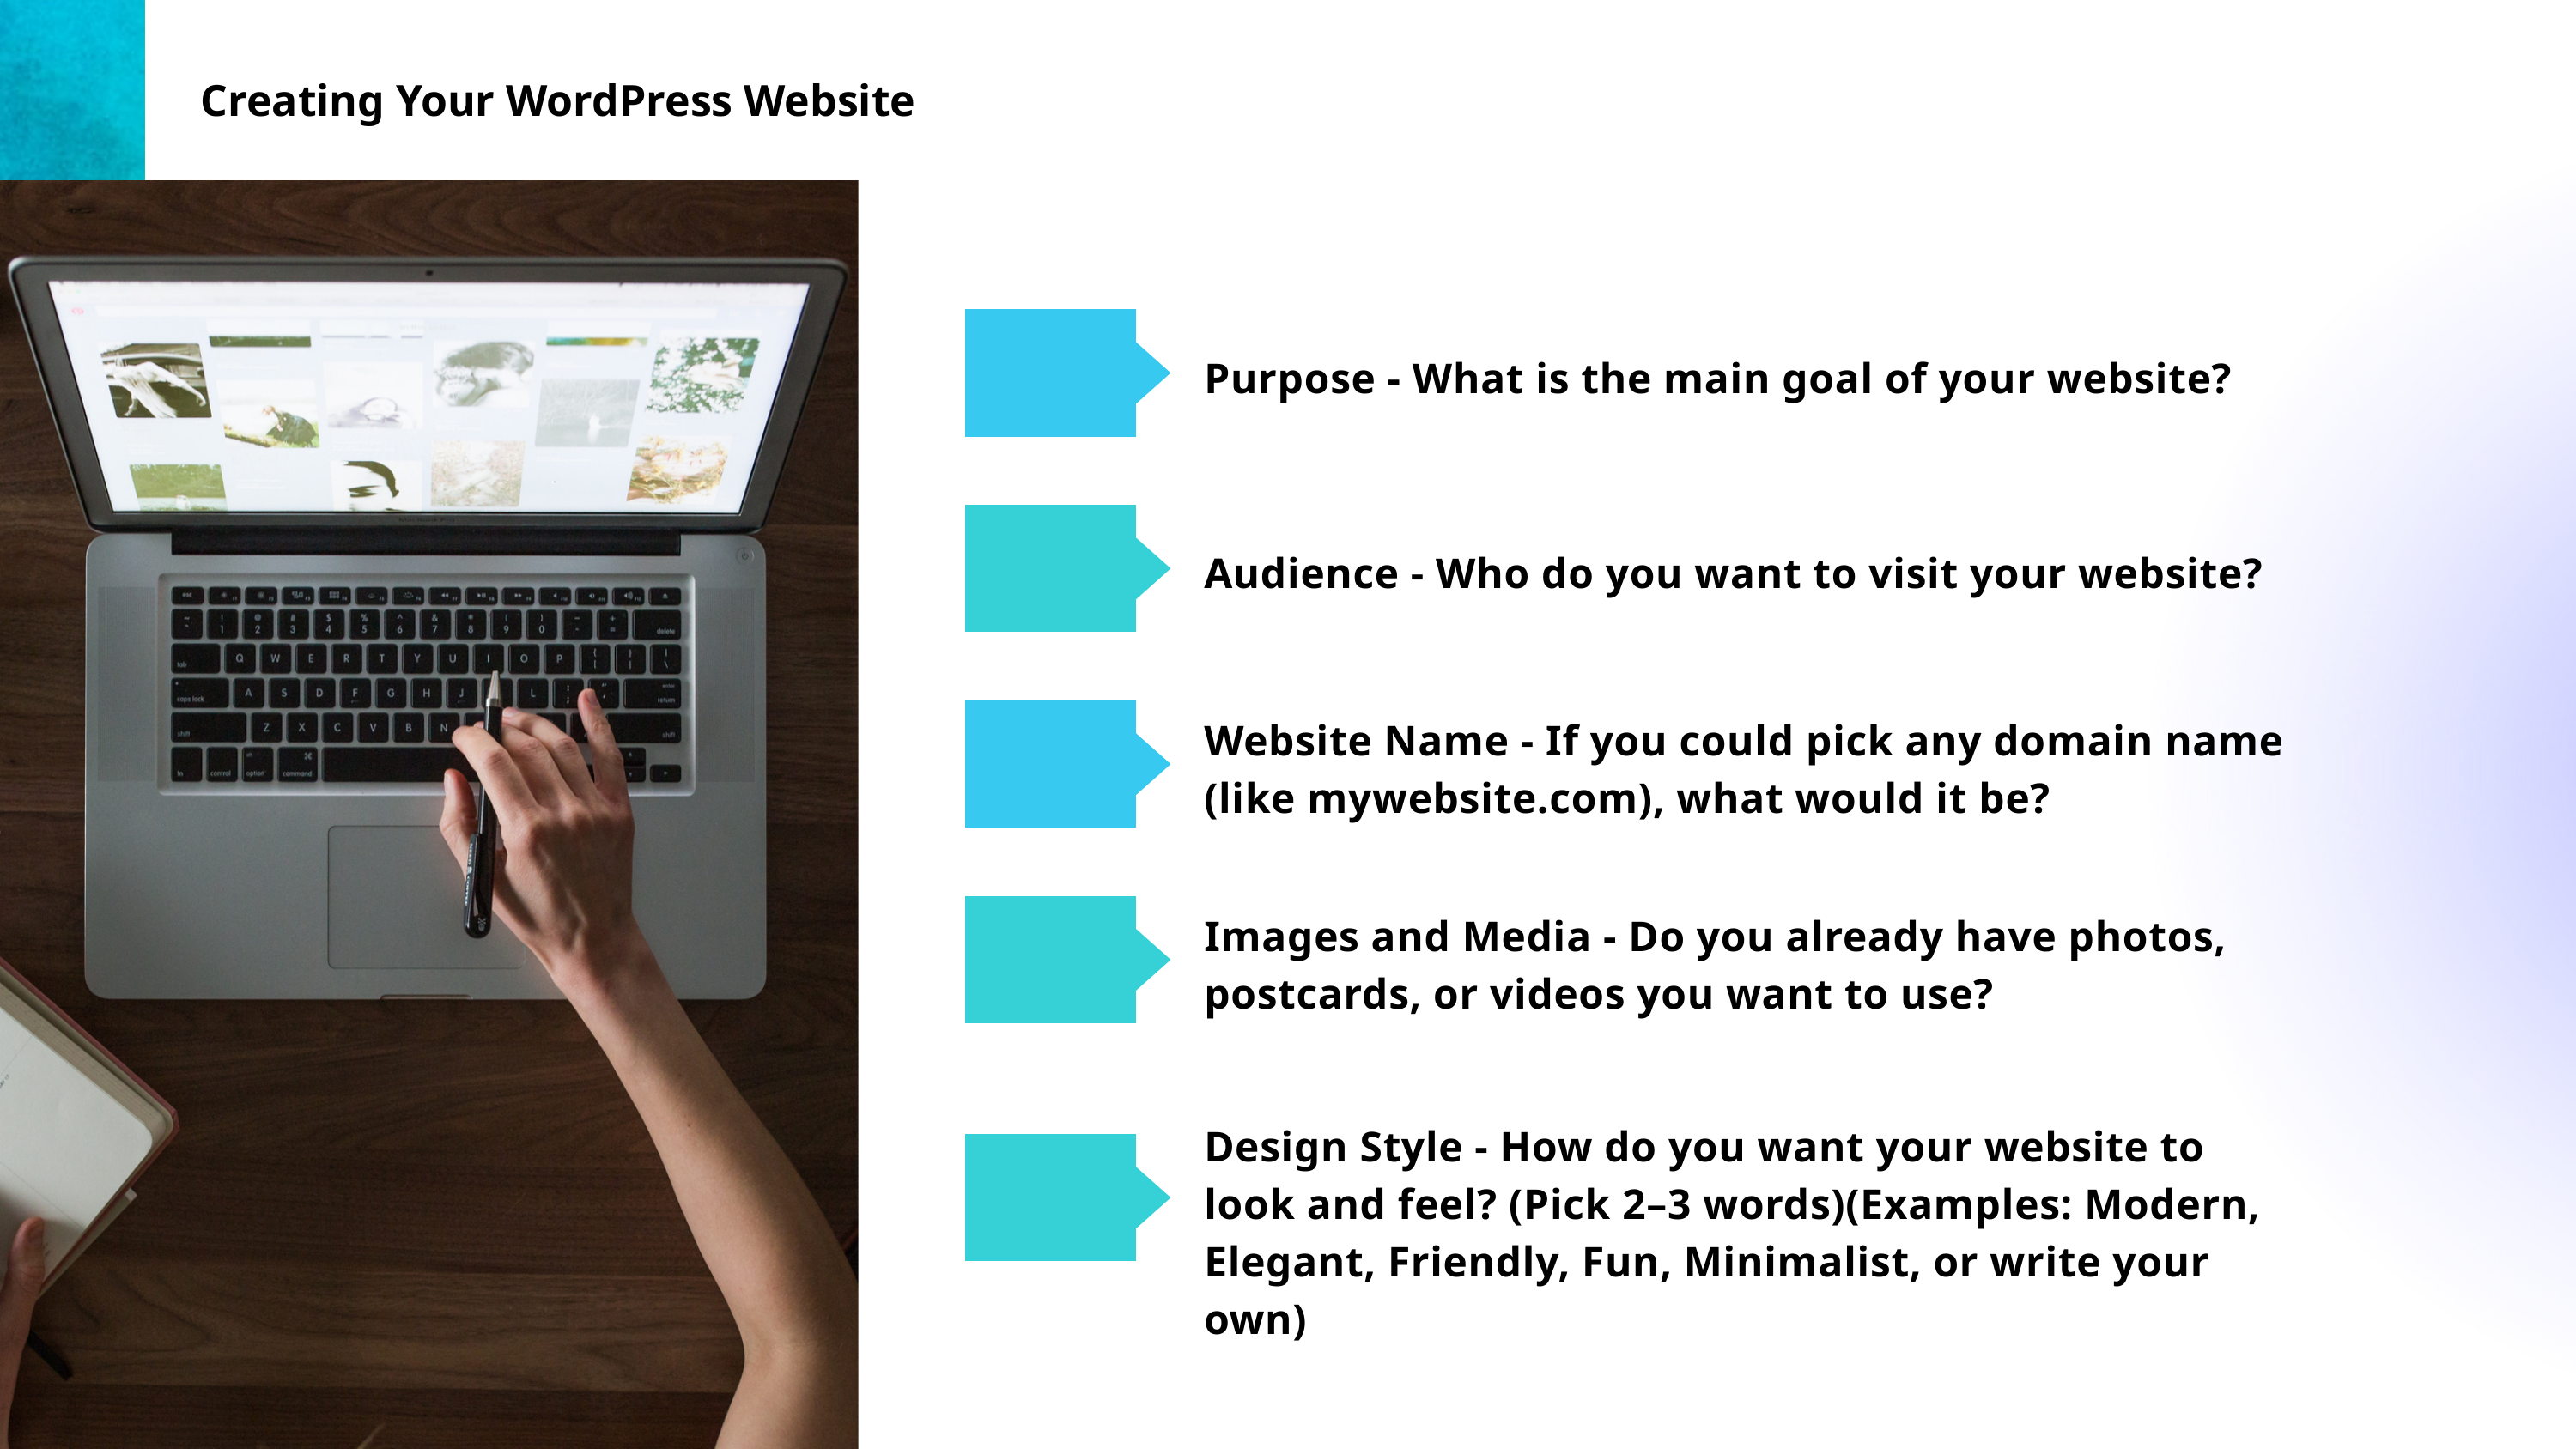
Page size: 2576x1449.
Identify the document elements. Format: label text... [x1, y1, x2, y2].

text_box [964, 504, 2293, 633]
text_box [965, 308, 2277, 437]
text_box Creating Your WordPress Website [200, 64, 966, 125]
text_box [0, 180, 859, 1449]
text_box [0, 0, 145, 181]
text_box [2146, 124, 2576, 1416]
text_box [964, 1117, 2293, 1279]
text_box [964, 895, 2293, 1024]
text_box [964, 700, 2293, 828]
